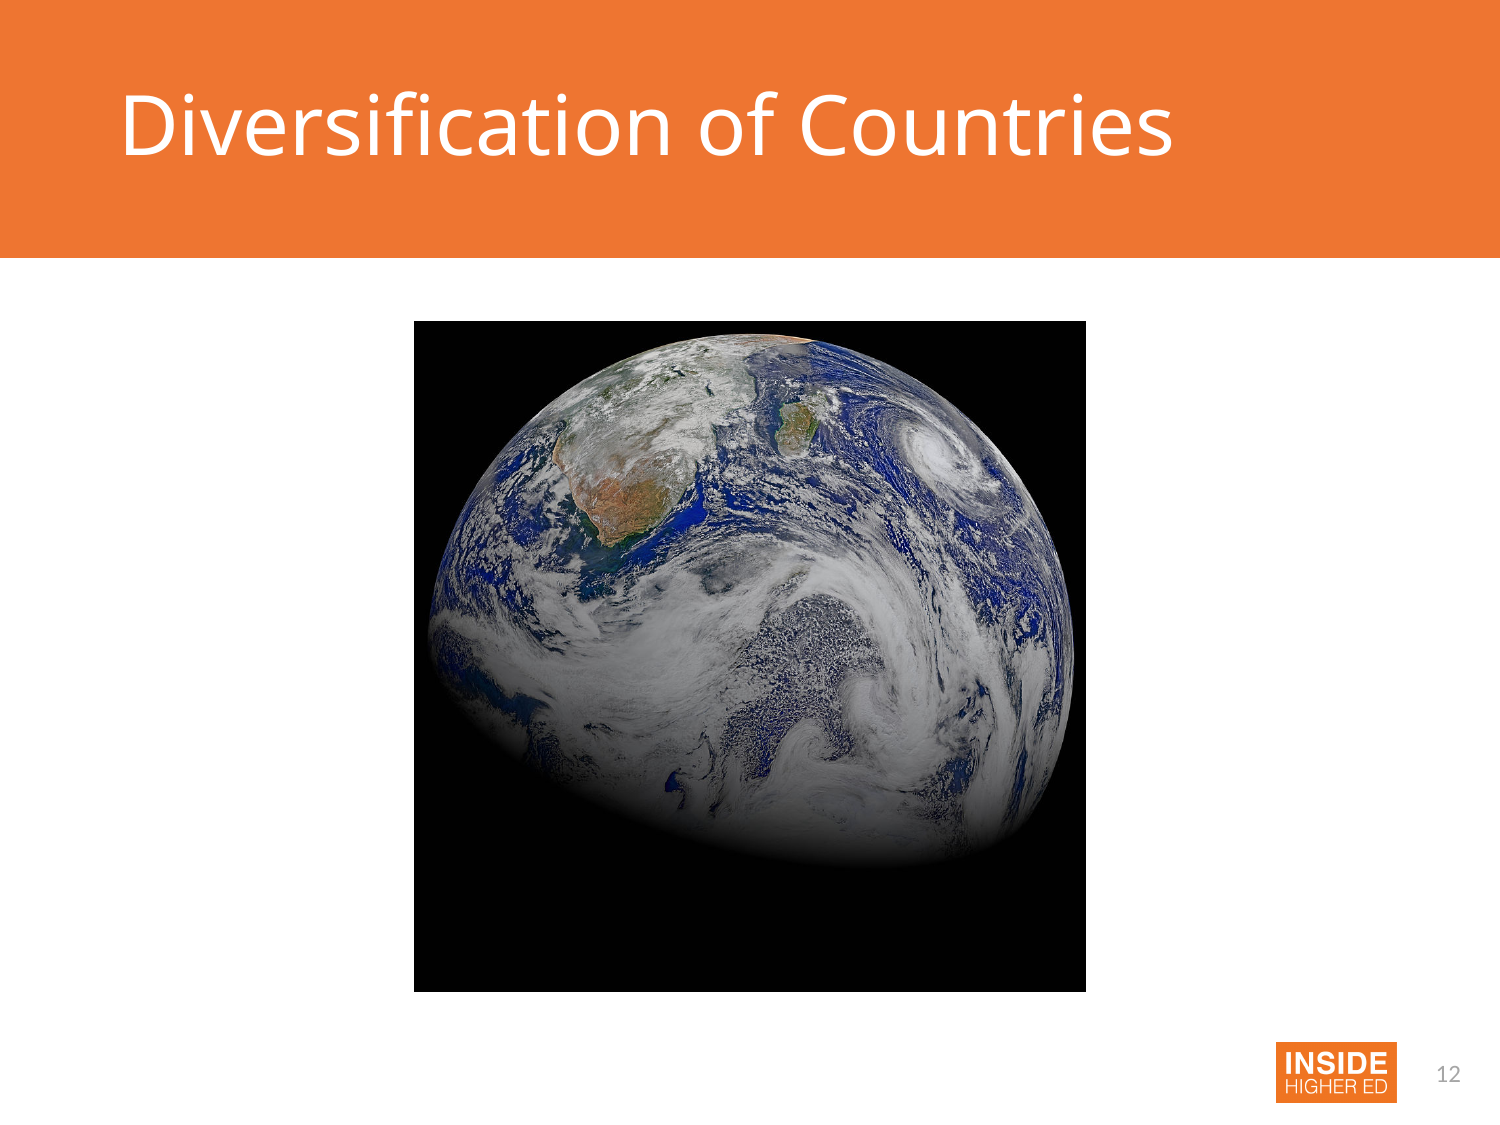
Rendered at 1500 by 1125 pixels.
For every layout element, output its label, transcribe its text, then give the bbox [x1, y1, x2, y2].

picture [1276, 1042, 1397, 1103]
title Diversification of Countries [103, 0, 1397, 256]
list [414, 321, 1086, 992]
